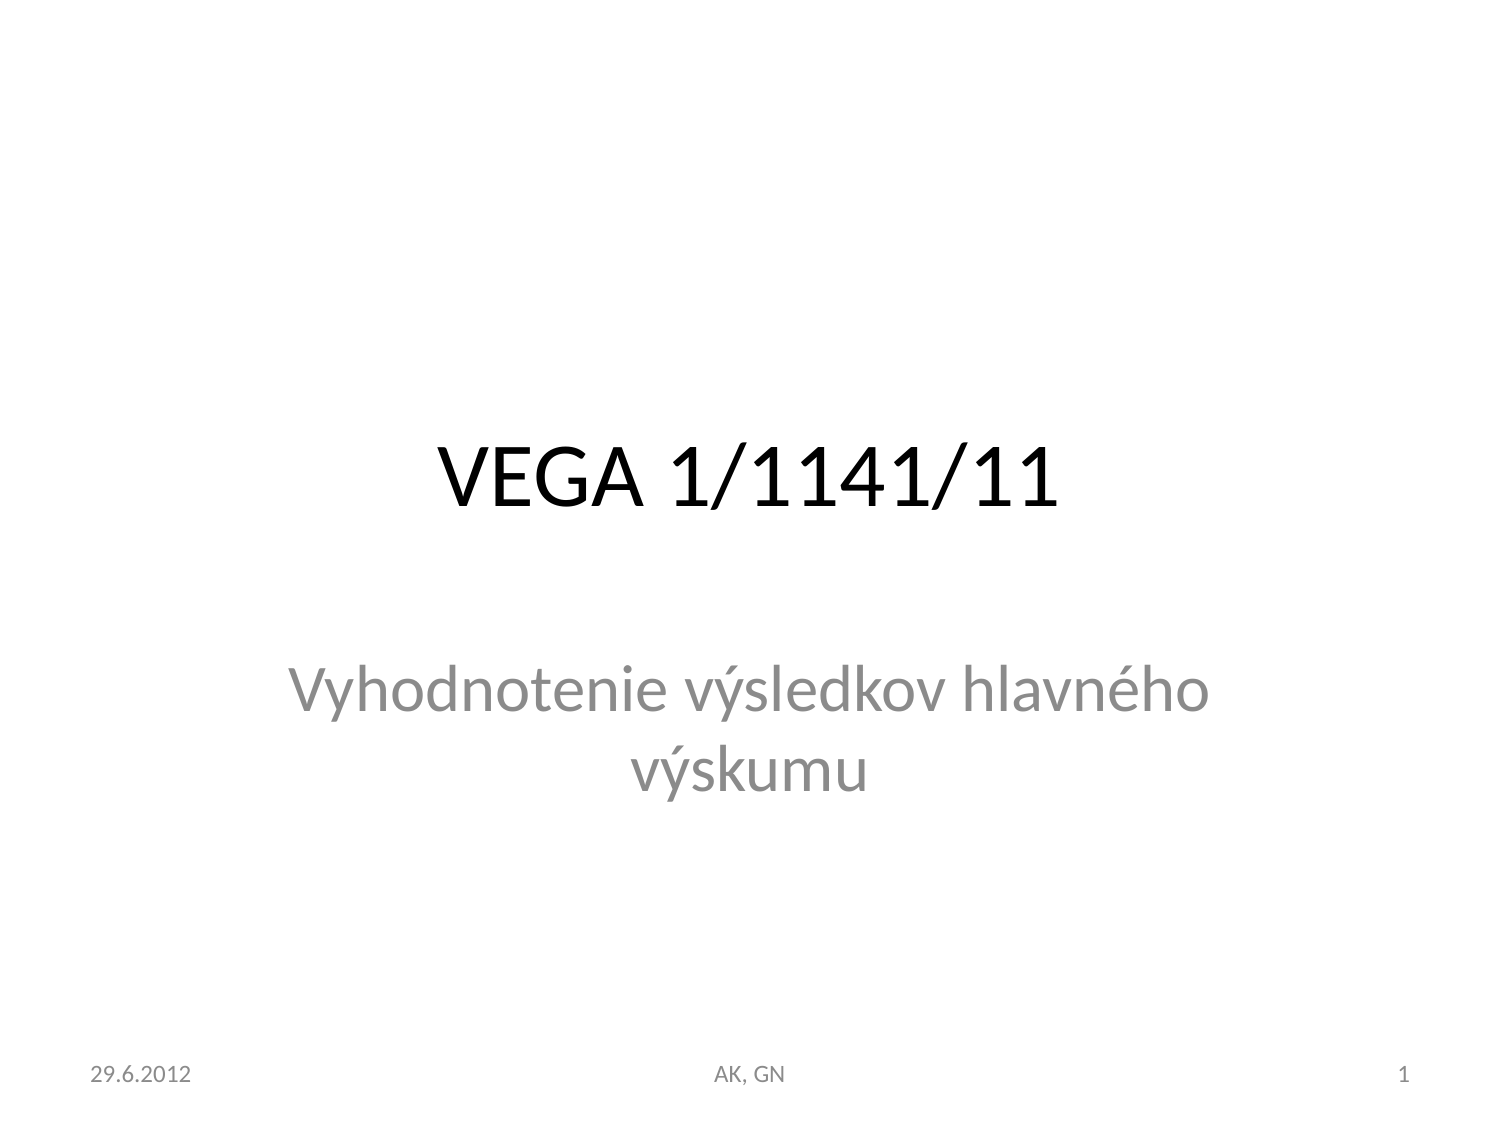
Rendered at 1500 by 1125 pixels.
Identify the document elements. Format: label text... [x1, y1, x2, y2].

footer AK, GN [512, 1042, 988, 1103]
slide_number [75, 1042, 425, 1103]
slide_number 1 [1074, 1042, 1425, 1103]
title VEGA 1/1141/11 [112, 349, 1388, 591]
subtitle Vyhodnotenie výsledkov hlavného výskumu [225, 637, 1275, 925]
